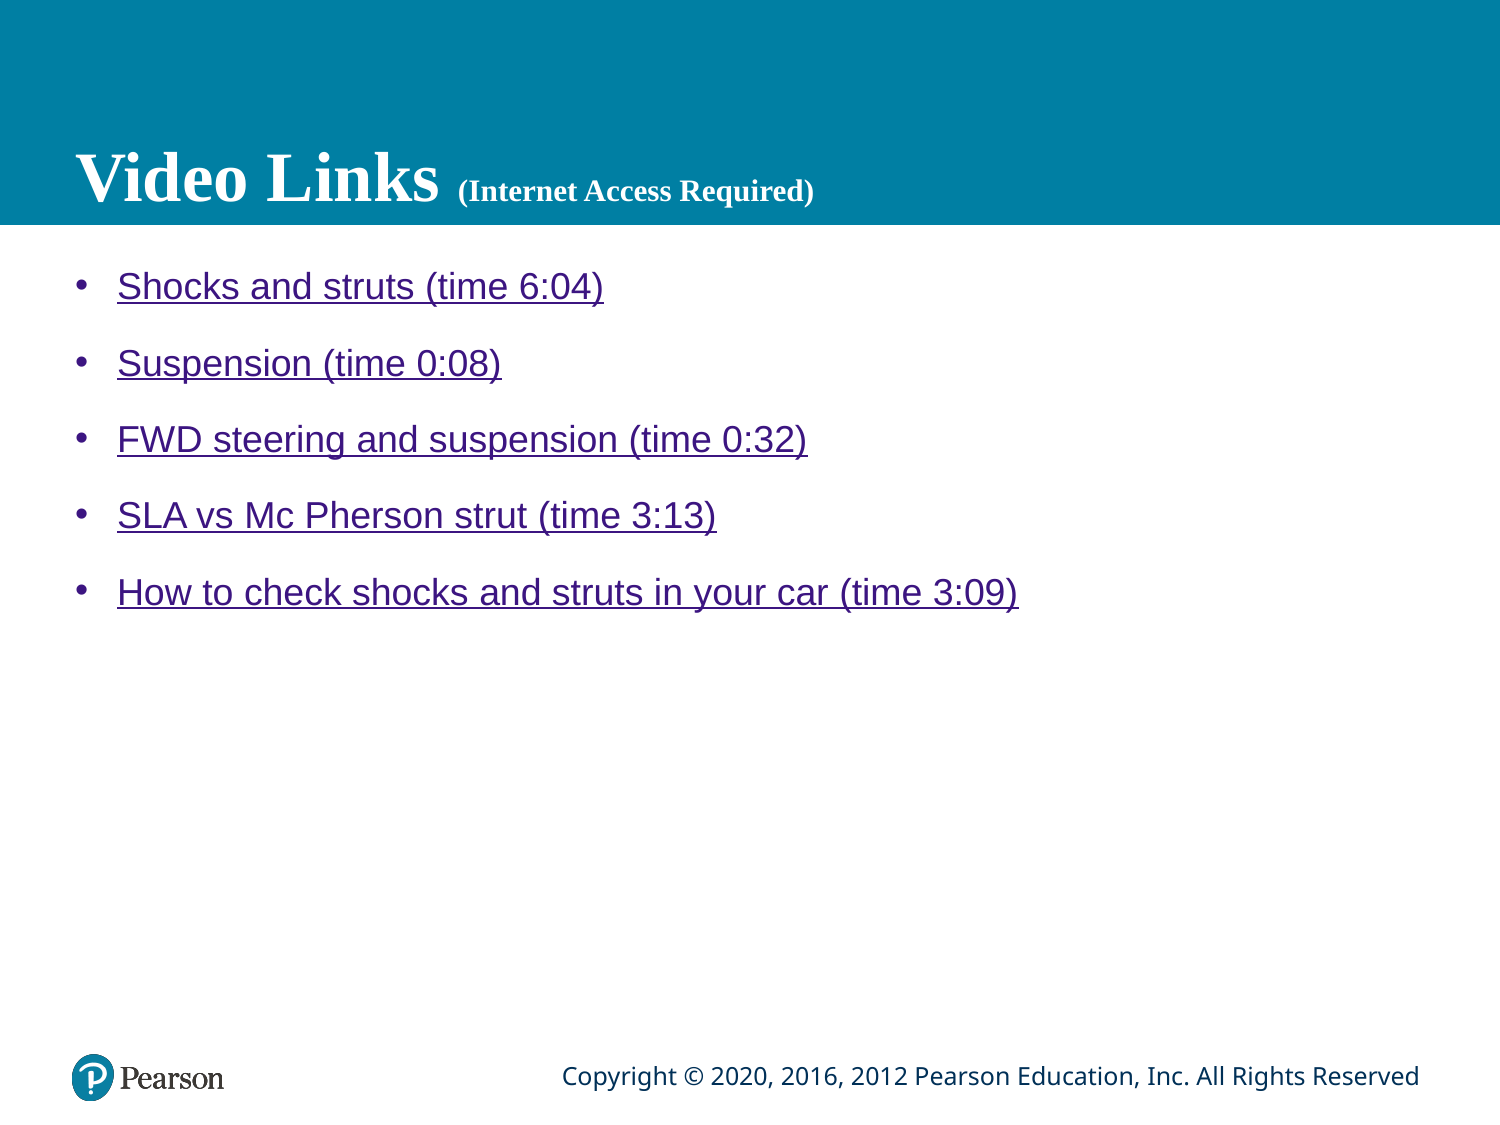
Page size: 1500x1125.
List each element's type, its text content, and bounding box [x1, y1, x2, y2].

picture [72, 1054, 87, 1070]
title Video Links (Internet Access Required) [75, 35, 1425, 216]
picture [80, 1063, 106, 1088]
picture [98, 1054, 224, 1101]
list Shocks and struts (time 6:04) Suspension (time 0:08) FWD steering and suspension (time 0:32) SLA vs Mc Pherson strut (time 3:13) How to check shocks and struts in your car (time 3:09) [75, 262, 1425, 1005]
picture [72, 1088, 83, 1101]
